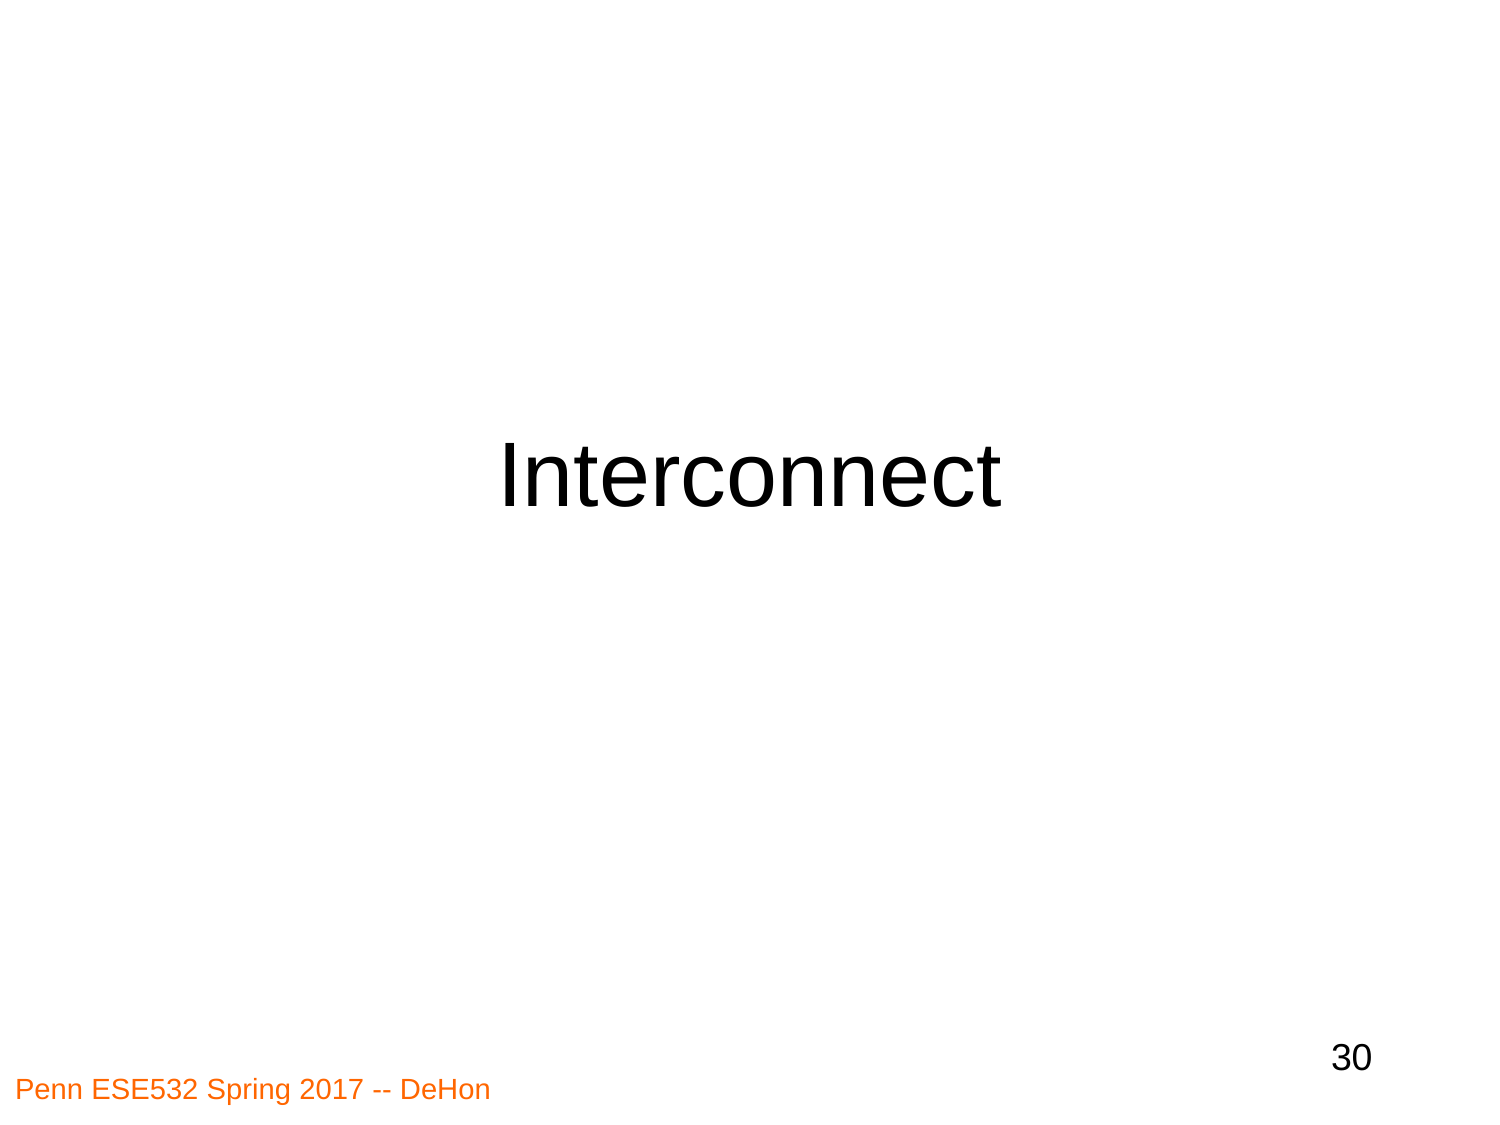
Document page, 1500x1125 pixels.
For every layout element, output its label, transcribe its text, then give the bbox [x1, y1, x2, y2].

slide_number 30 [1074, 1024, 1388, 1101]
slide_number Penn ESE532 Spring 2017 -- DeHon [0, 1062, 613, 1125]
title Interconnect [112, 349, 1388, 591]
